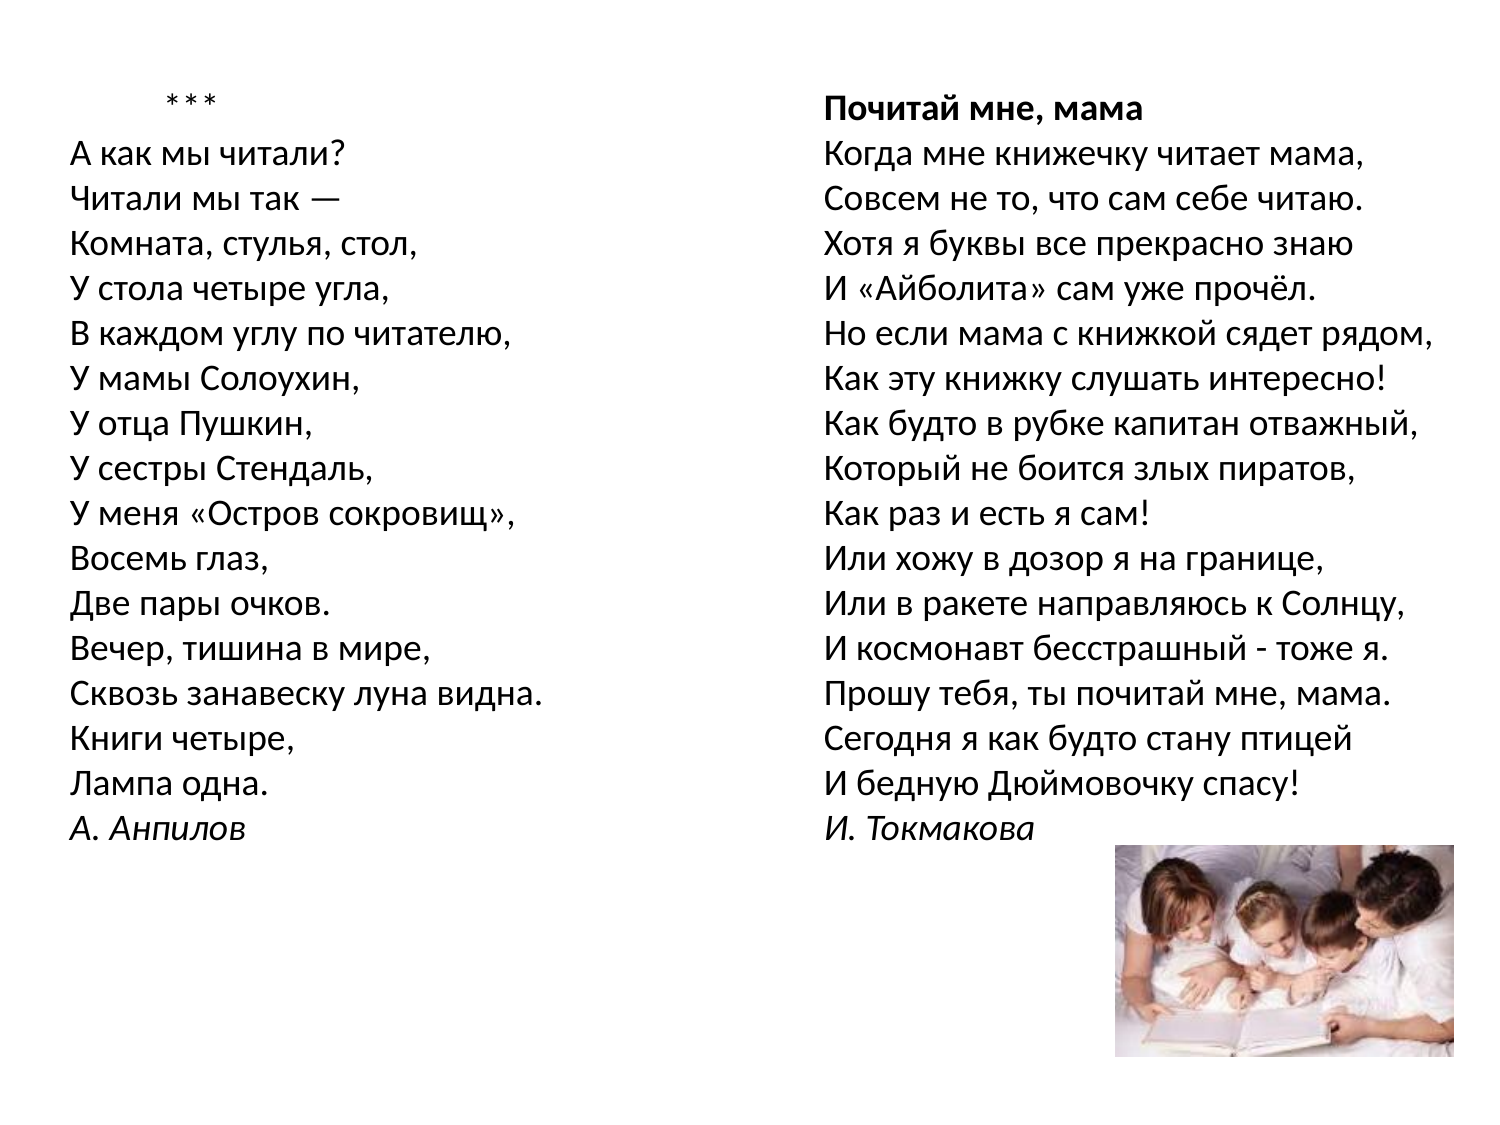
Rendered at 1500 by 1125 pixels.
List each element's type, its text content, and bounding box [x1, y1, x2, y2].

picture [1115, 845, 1454, 1057]
text_box Почитай мне, мама Когда мне книжечку читает мама, Совсем не то, что сам себе читаю. Хотя я буквы все прекрасно знаю И «Айболита» сам уже прочёл. Но если мама с книжкой сядет рядом, Как эту книжку слушать интересно! Как будто в рубке капитан отважный, Который не боится злых пиратов, Как раз и есть я сам! Или хожу в дозор я на границе, Или в ракете направляюсь к Солнцу, И космонавт бесстрашный - тоже я. Прошу тебя, ты почитай мне, мама. Сегодня я как будто стану птицей И бедную Дюймовочку спасу! И. Токмакова [808, 75, 1466, 856]
text_box *** А как мы читали? Читали мы так — Комната, стулья, стол, У стола четыре угла, В каждом углу по читателю, У мамы Солоухин, У отца Пушкин, У сестры Стендаль, У меня «Остров сокровищ», Восемь глаз, Две пары очков. Вечер, тишина в мире, Сквозь занавеску луна видна. Книги четыре, Лампа одна. А. Анпилов [54, 75, 681, 856]
